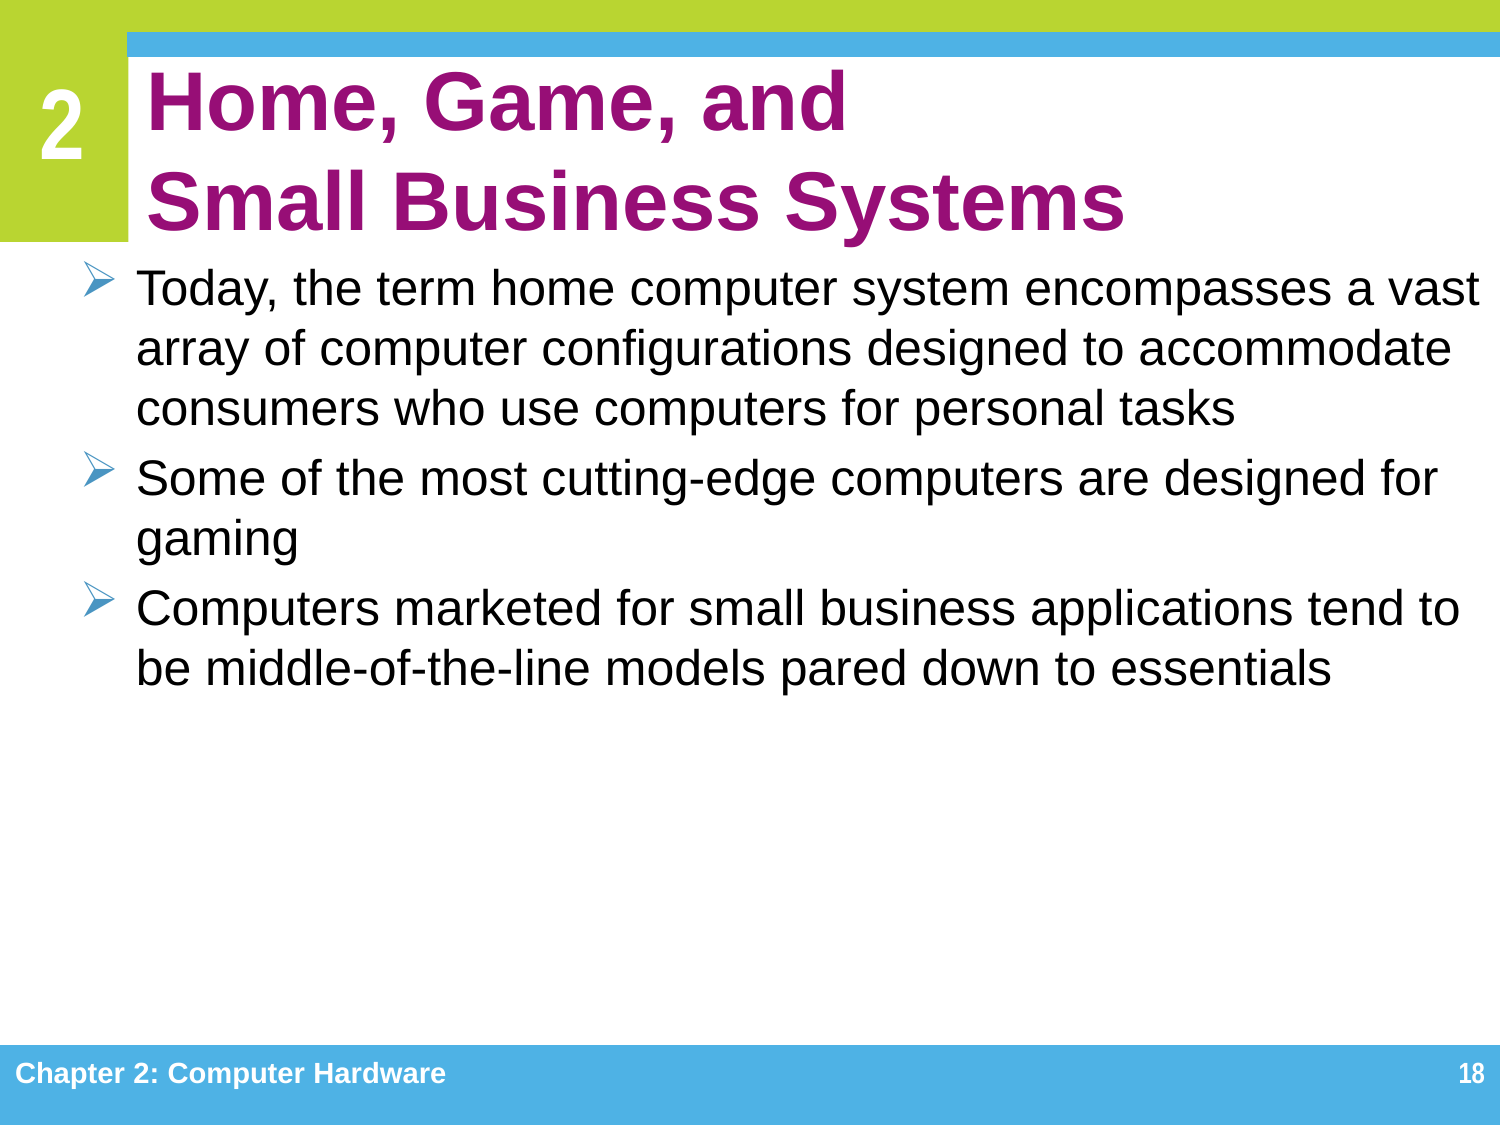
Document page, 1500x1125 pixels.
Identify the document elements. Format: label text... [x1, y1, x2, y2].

list Today, the term home computer system encompasses a vast array of computer configurations designed to accommodate consumers who use computers for personal tasks Some of the most cutting-edge computers are designed for gaming Computers marketed for small business applications tend to be middle-of-the-line models pared down to essentials [64, 247, 1500, 1006]
slide_number 18 [1149, 1046, 1500, 1125]
footer Chapter 2: Computer Hardware [0, 1046, 1149, 1125]
title Home, Game, and Small Business Systems [131, 60, 1500, 234]
